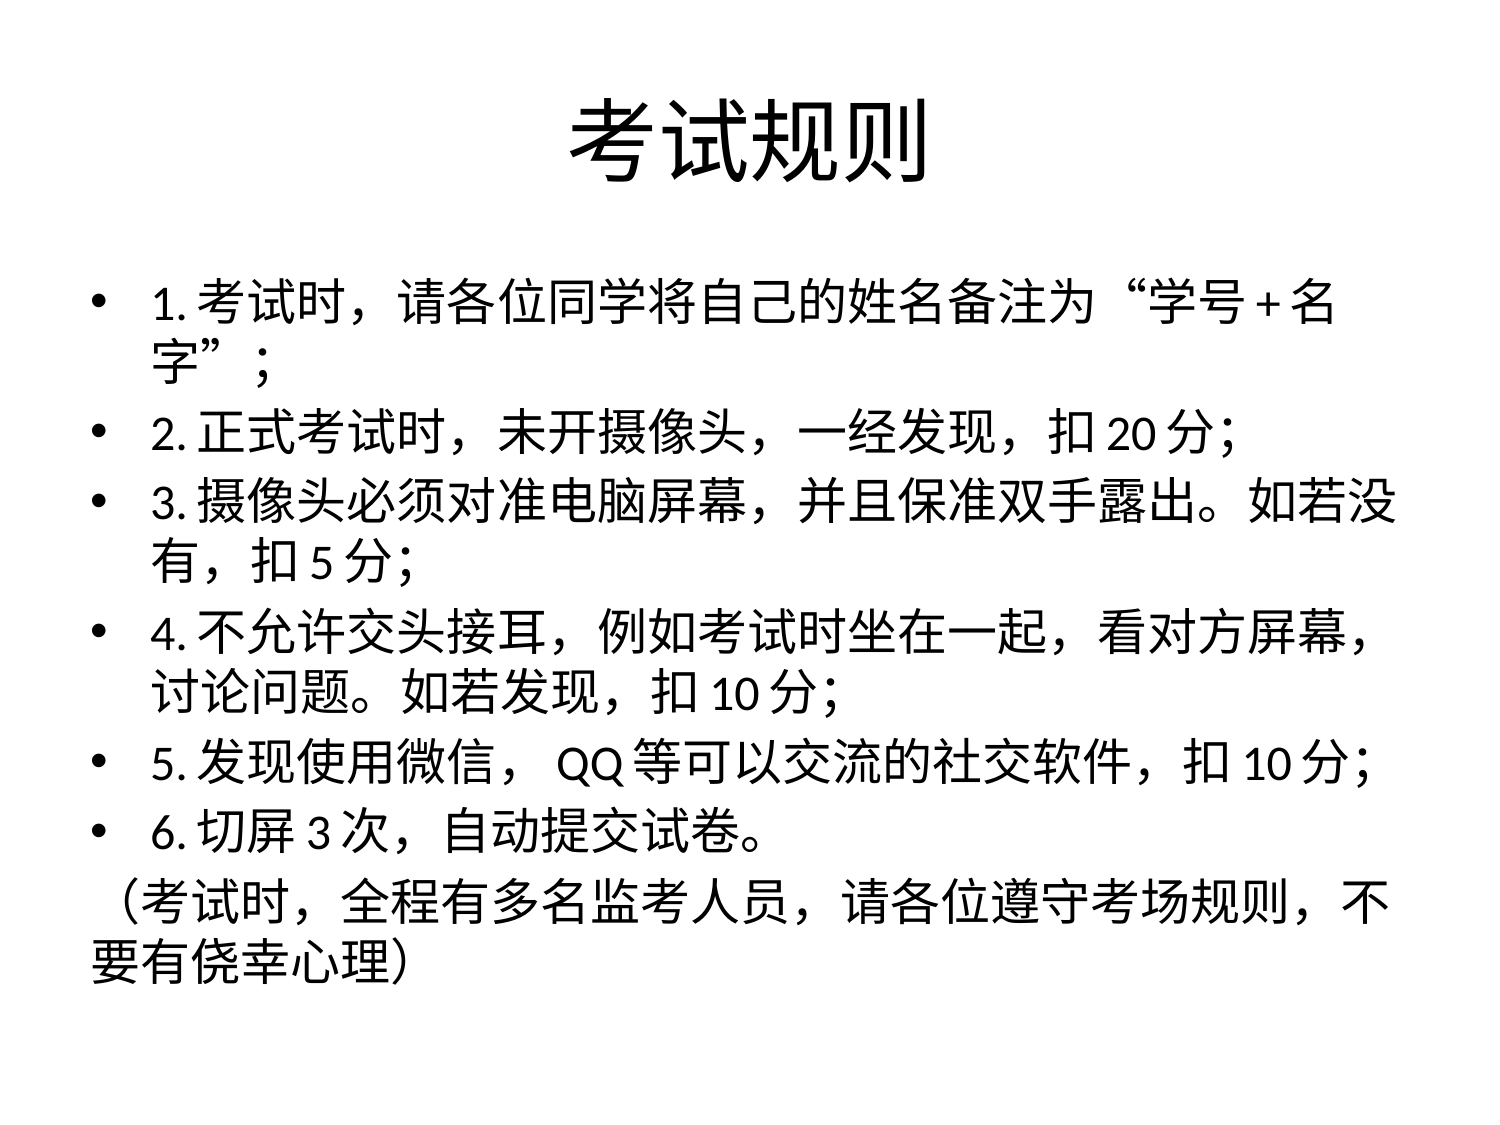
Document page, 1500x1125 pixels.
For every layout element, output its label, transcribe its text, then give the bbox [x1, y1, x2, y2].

list 1.考试时，请各位同学将自己的姓名备注为“学号+名字”； 2.正式考试时，未开摄像头，一经发现，扣20分； 3.摄像头必须对准电脑屏幕，并且保准双手露出。如若没有，扣5分； 4.不允许交头接耳，例如考试时坐在一起，看对方屏幕，讨论问题。如若发现，扣10分； 5.发现使用微信，QQ等可以交流的社交软件，扣10分； 6.切屏3次，自动提交试卷。 （考试时，全程有多名监考人员，请各位遵守考场规则，不要有侥幸心理） [75, 262, 1425, 1005]
title 考试规则 [75, 45, 1425, 233]
